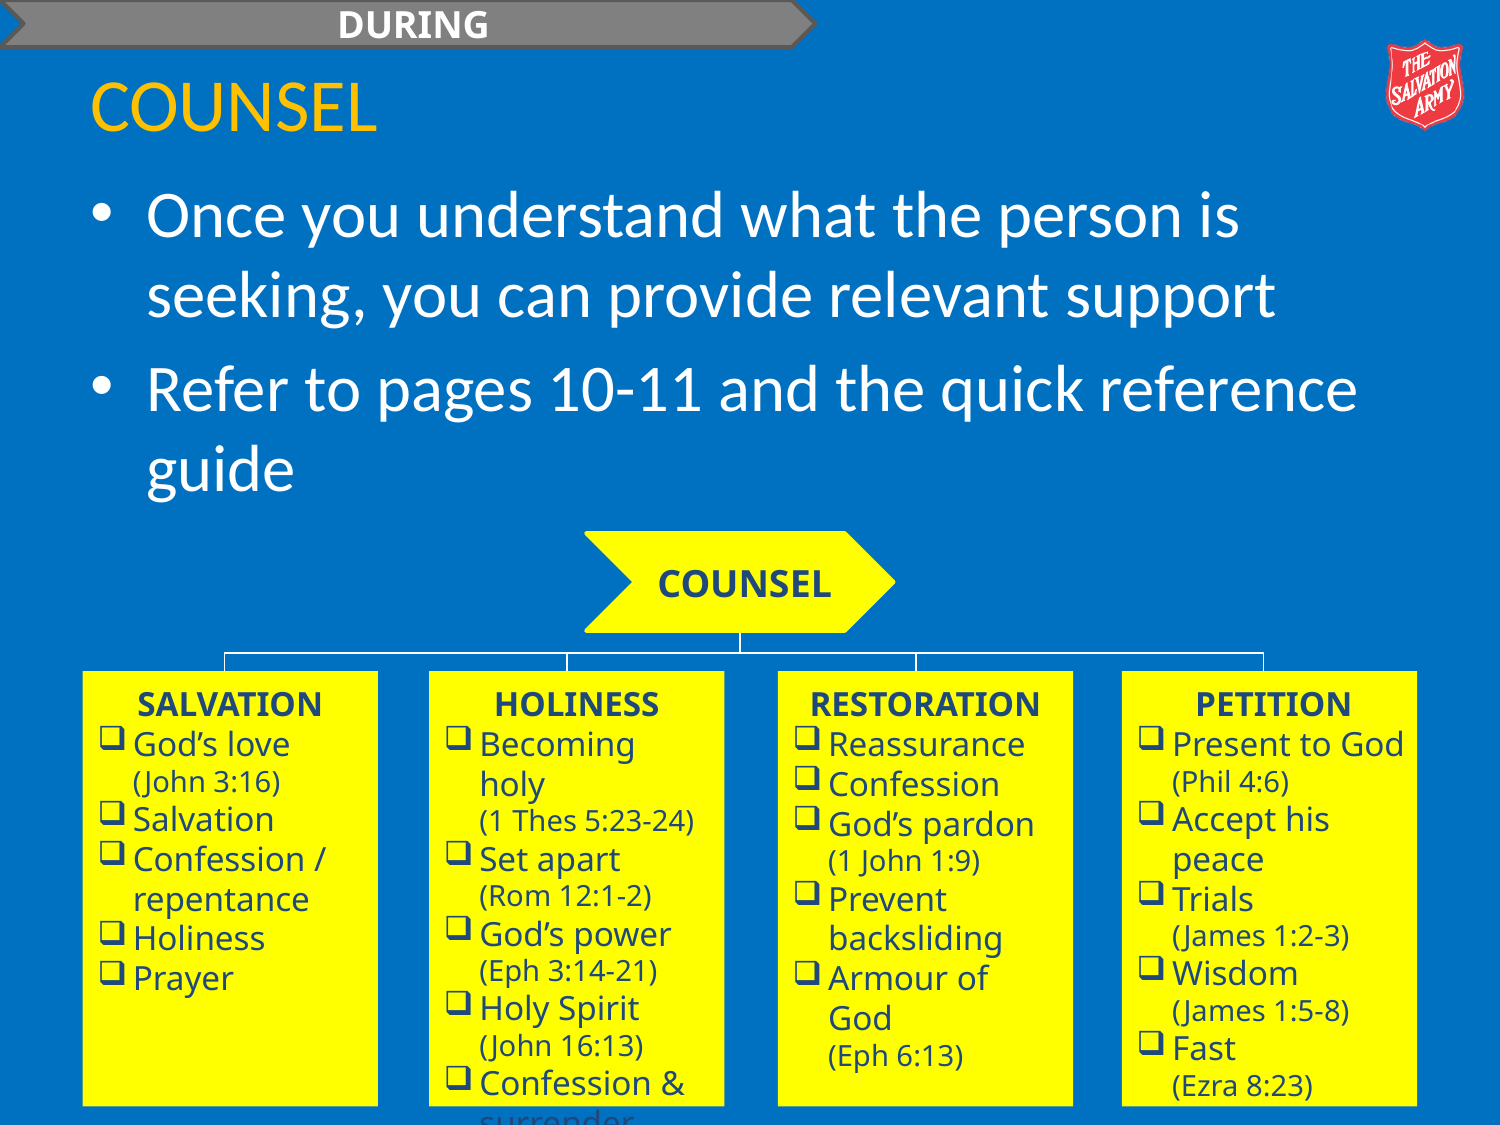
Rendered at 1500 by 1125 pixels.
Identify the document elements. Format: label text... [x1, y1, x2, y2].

text_box DURING [0, 0, 818, 50]
list Once you understand what the person is seeking, you can provide relevant support Refer to pages 10-11 and the quick reference guide [75, 163, 1425, 1116]
picture [1379, 29, 1470, 142]
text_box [82, 532, 1418, 1107]
title COUNSEL [75, 24, 1353, 155]
